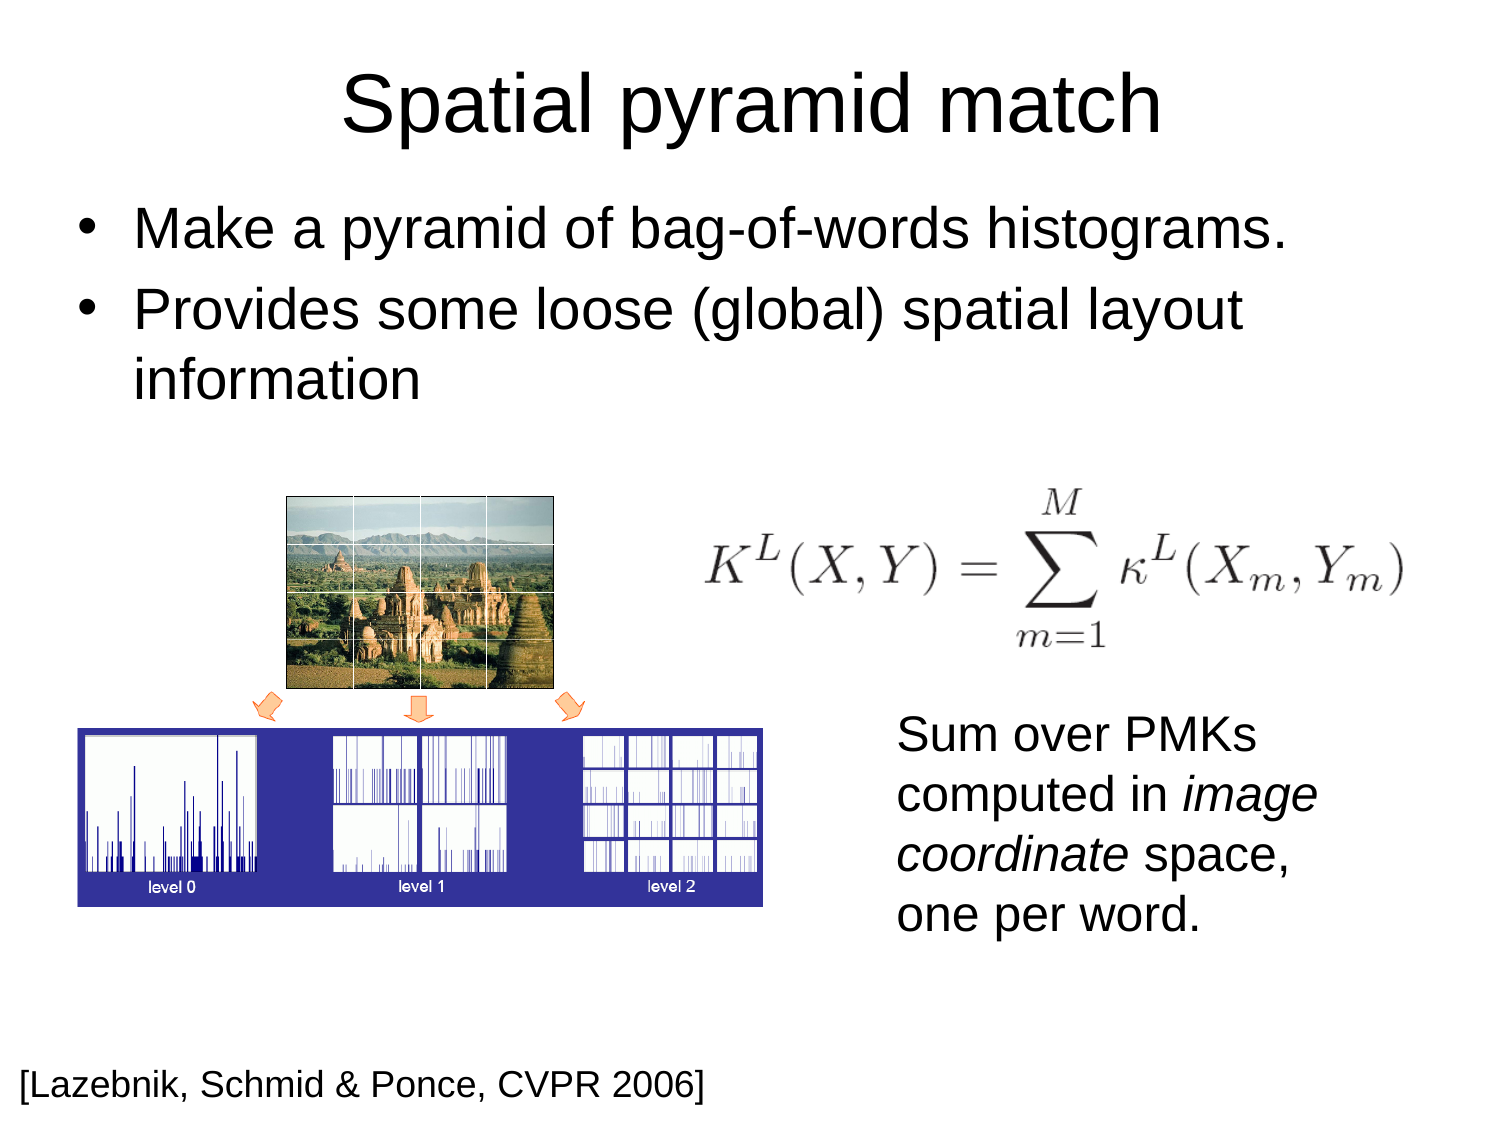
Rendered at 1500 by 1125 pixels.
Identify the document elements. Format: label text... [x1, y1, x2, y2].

picture [54, 478, 1416, 911]
text_box Sum over PMKs computed in image coordinate space, one per word. [881, 694, 1385, 949]
list Make a pyramid of bag-of-words histograms. Provides some loose (global) spatial layout information [62, 182, 1488, 925]
text_box [Lazebnik, Schmid & Ponce, CVPR 2006] [4, 1052, 852, 1113]
title Spatial pyramid match [115, 5, 1391, 193]
